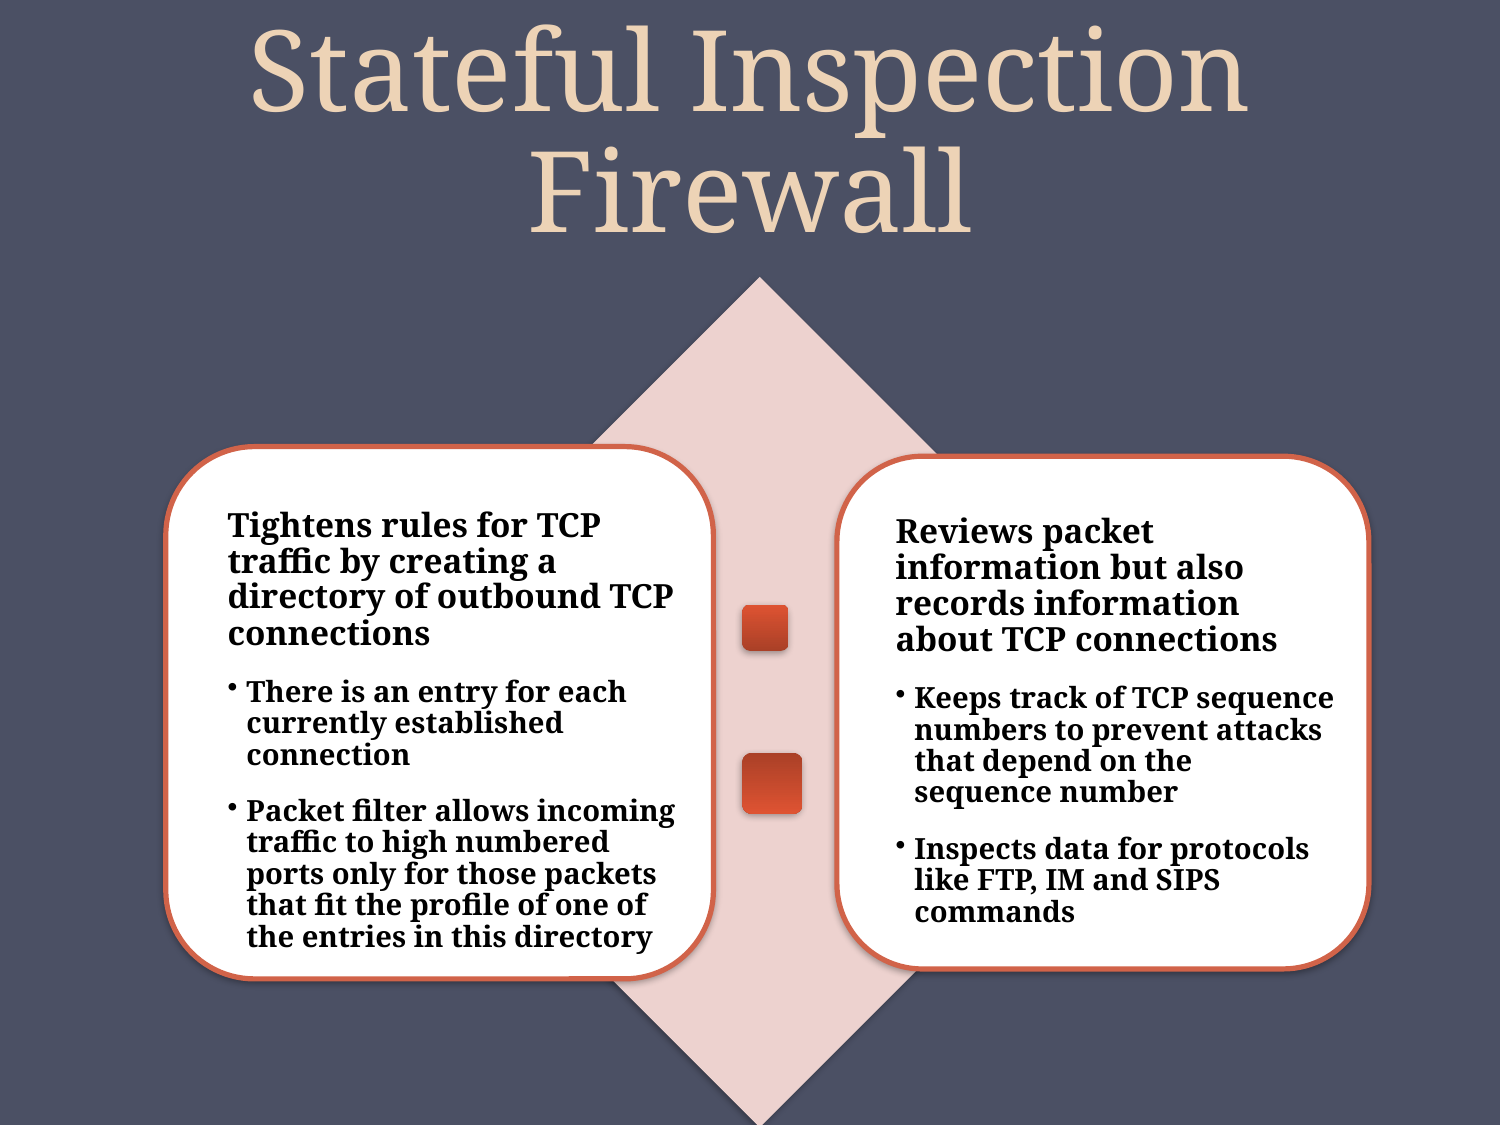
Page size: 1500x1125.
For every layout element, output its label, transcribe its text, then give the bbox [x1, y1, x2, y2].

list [41, 266, 1471, 1118]
title Stateful Inspection Firewall [75, 0, 1425, 263]
